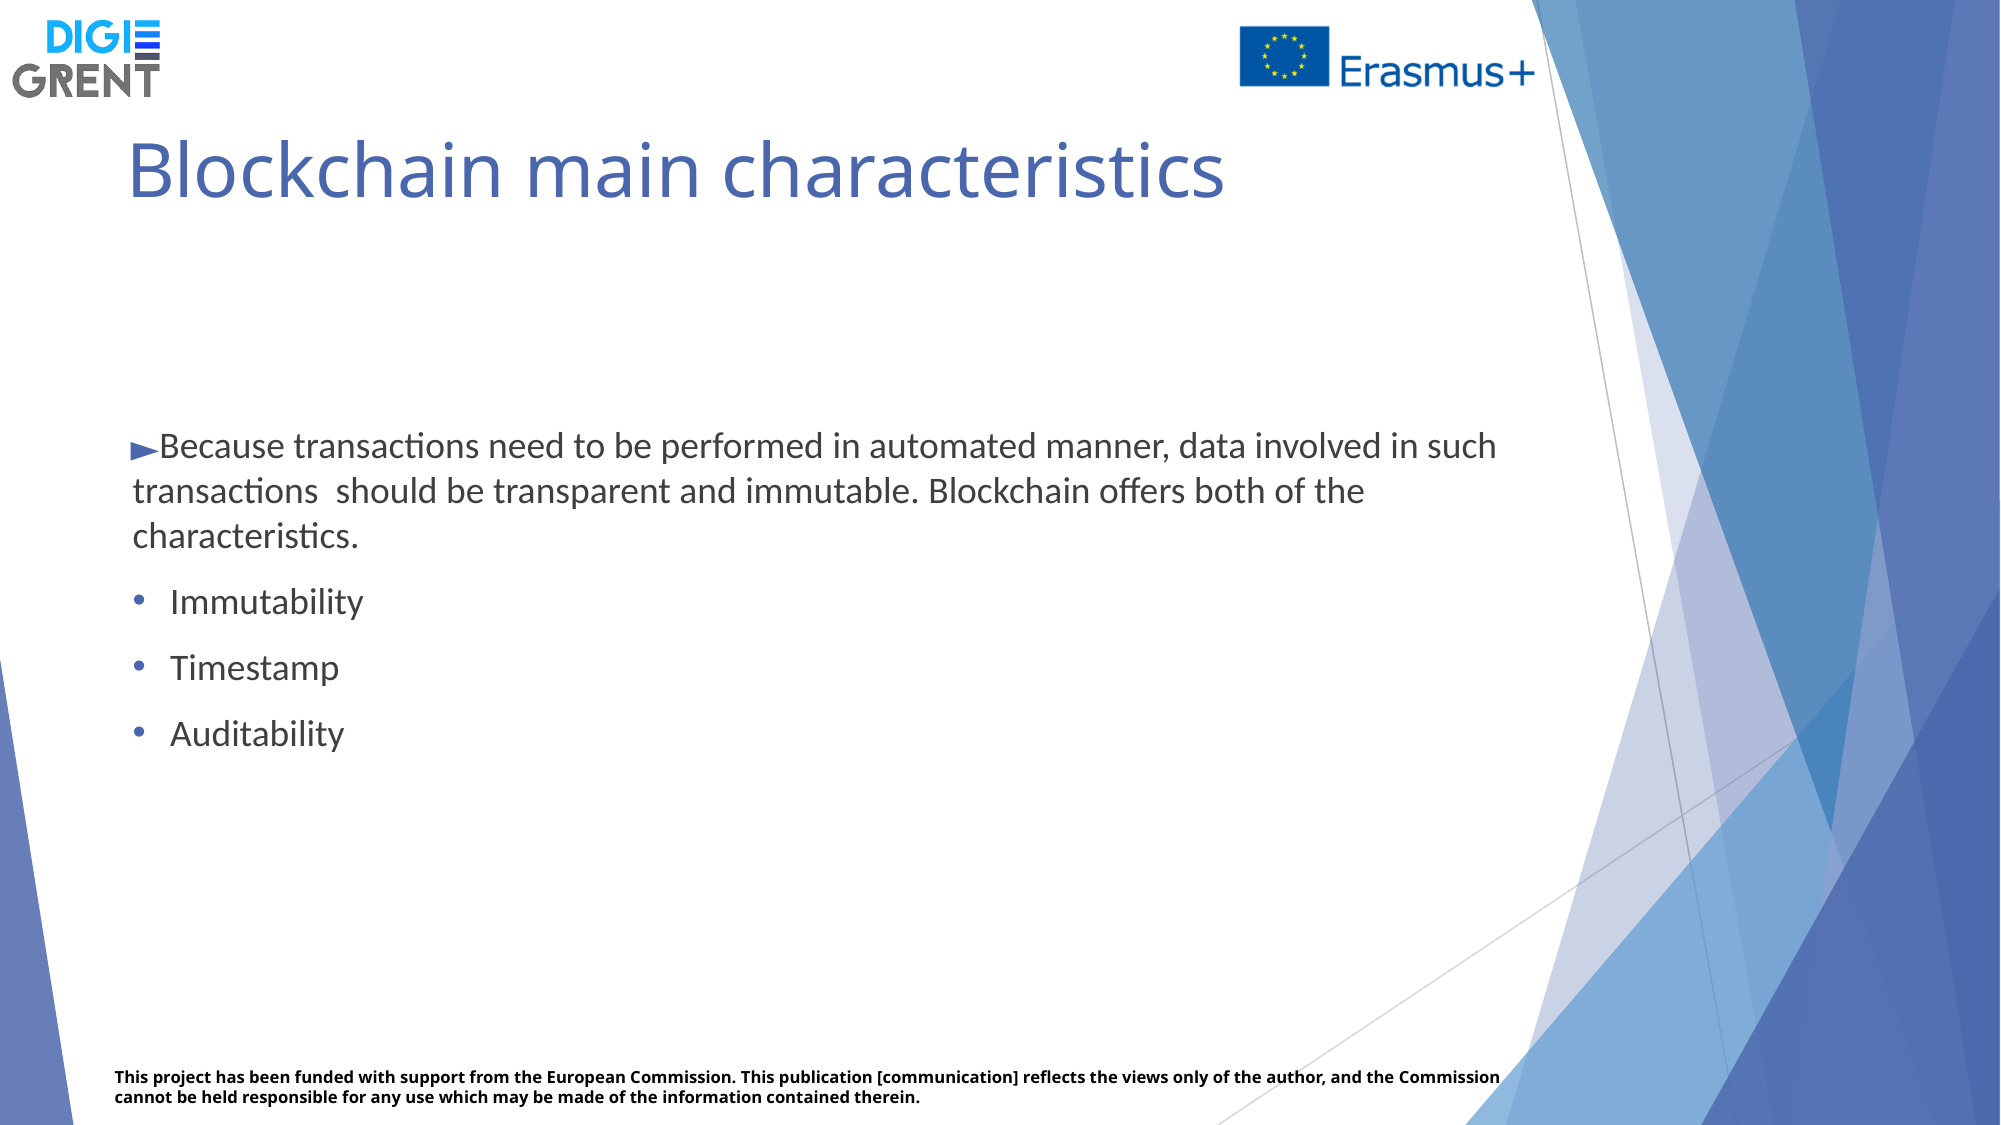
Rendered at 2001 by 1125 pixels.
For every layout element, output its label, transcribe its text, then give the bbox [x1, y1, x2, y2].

picture [9, 15, 169, 100]
picture [1236, 24, 1537, 91]
list Because transactions need to be performed in automated manner, data involved in such transactions should be transparent and immutable. Blockchain offers both of the characteristics. Immutability Timestamp Auditability [115, 413, 1526, 1034]
title Blockchain main characteristics [111, 114, 1649, 293]
